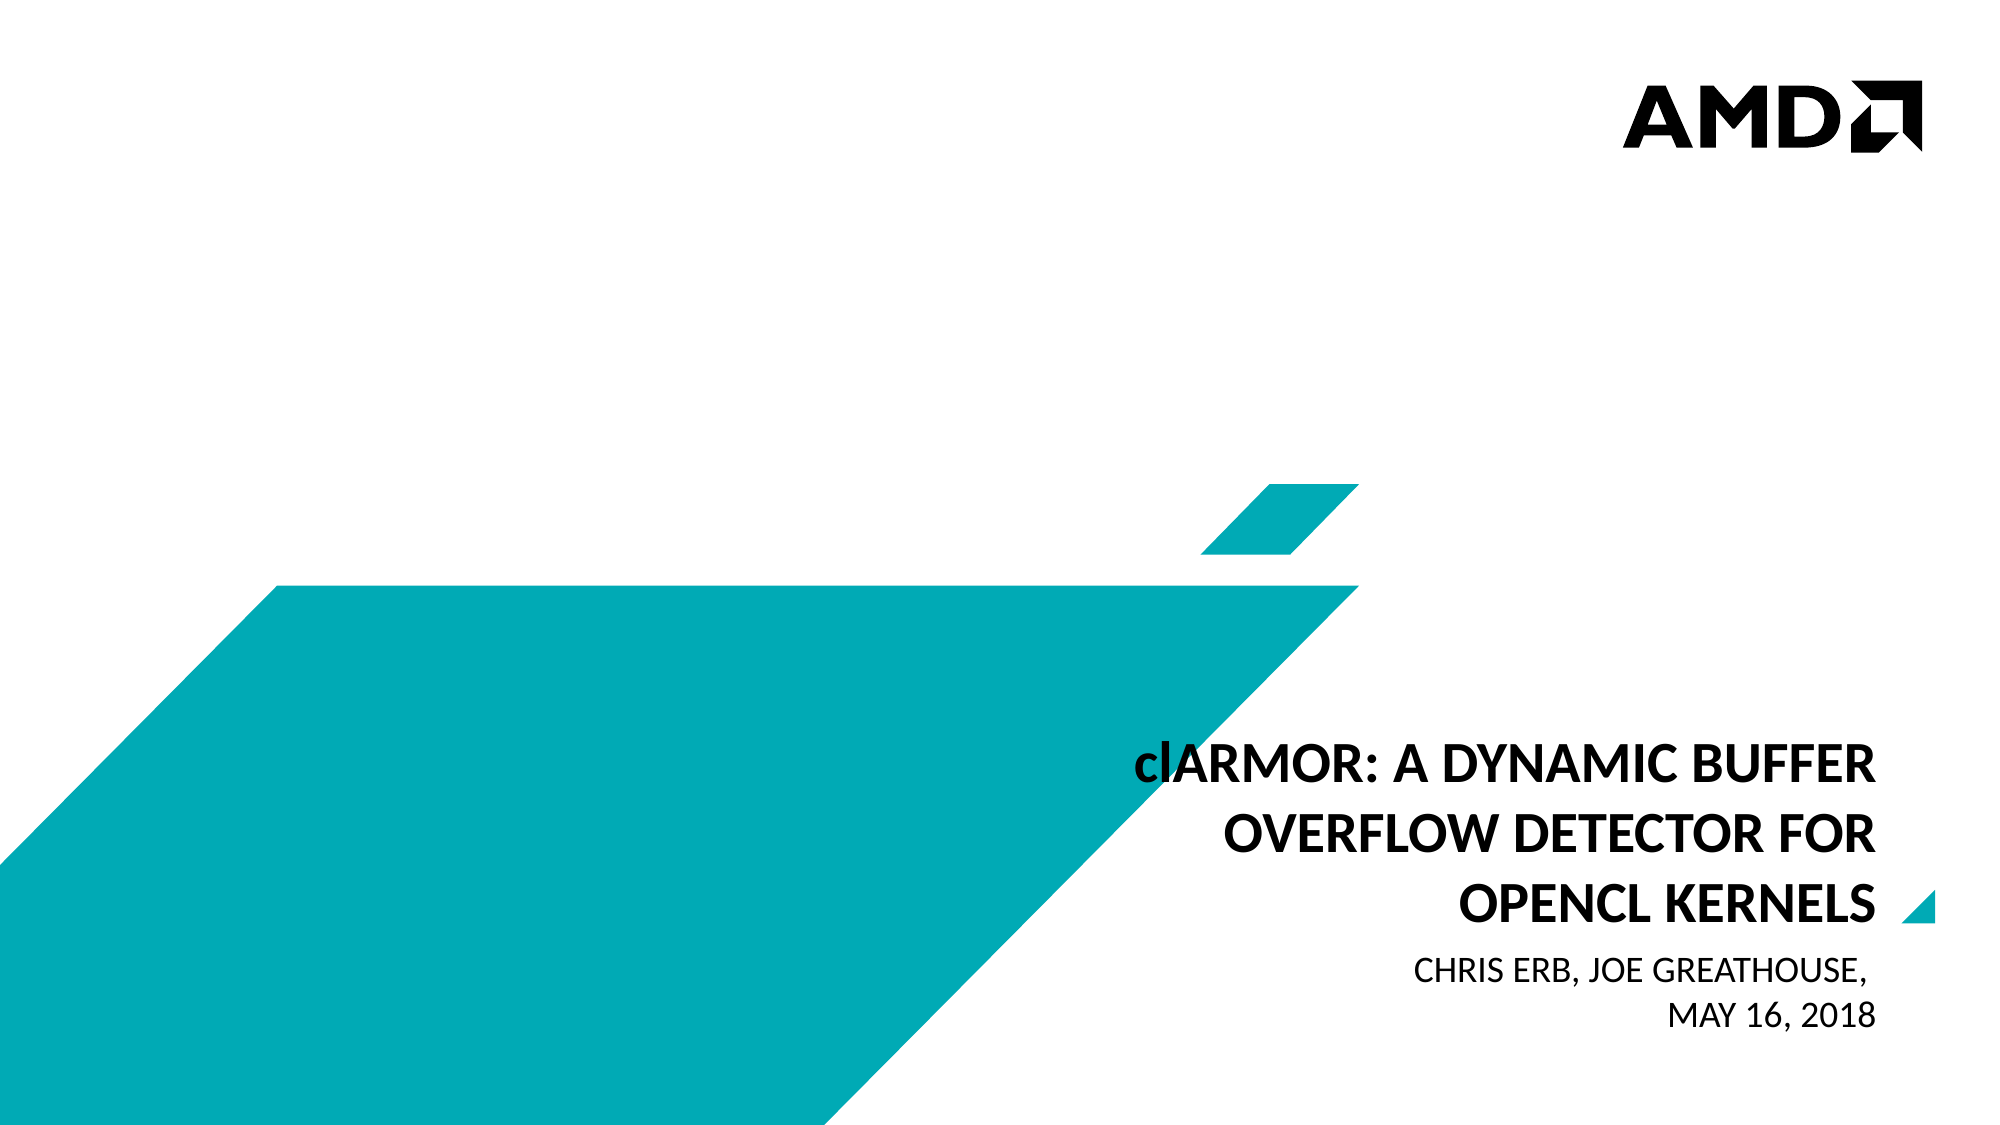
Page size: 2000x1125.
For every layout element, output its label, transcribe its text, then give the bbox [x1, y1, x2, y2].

title clARMOR: a dynamic buffer overflow detector for OpenCL kernels [1088, 799, 1877, 934]
subtitle Chris Erb, Joe Greathouse, May 16, 2018 [1039, 945, 1877, 1051]
